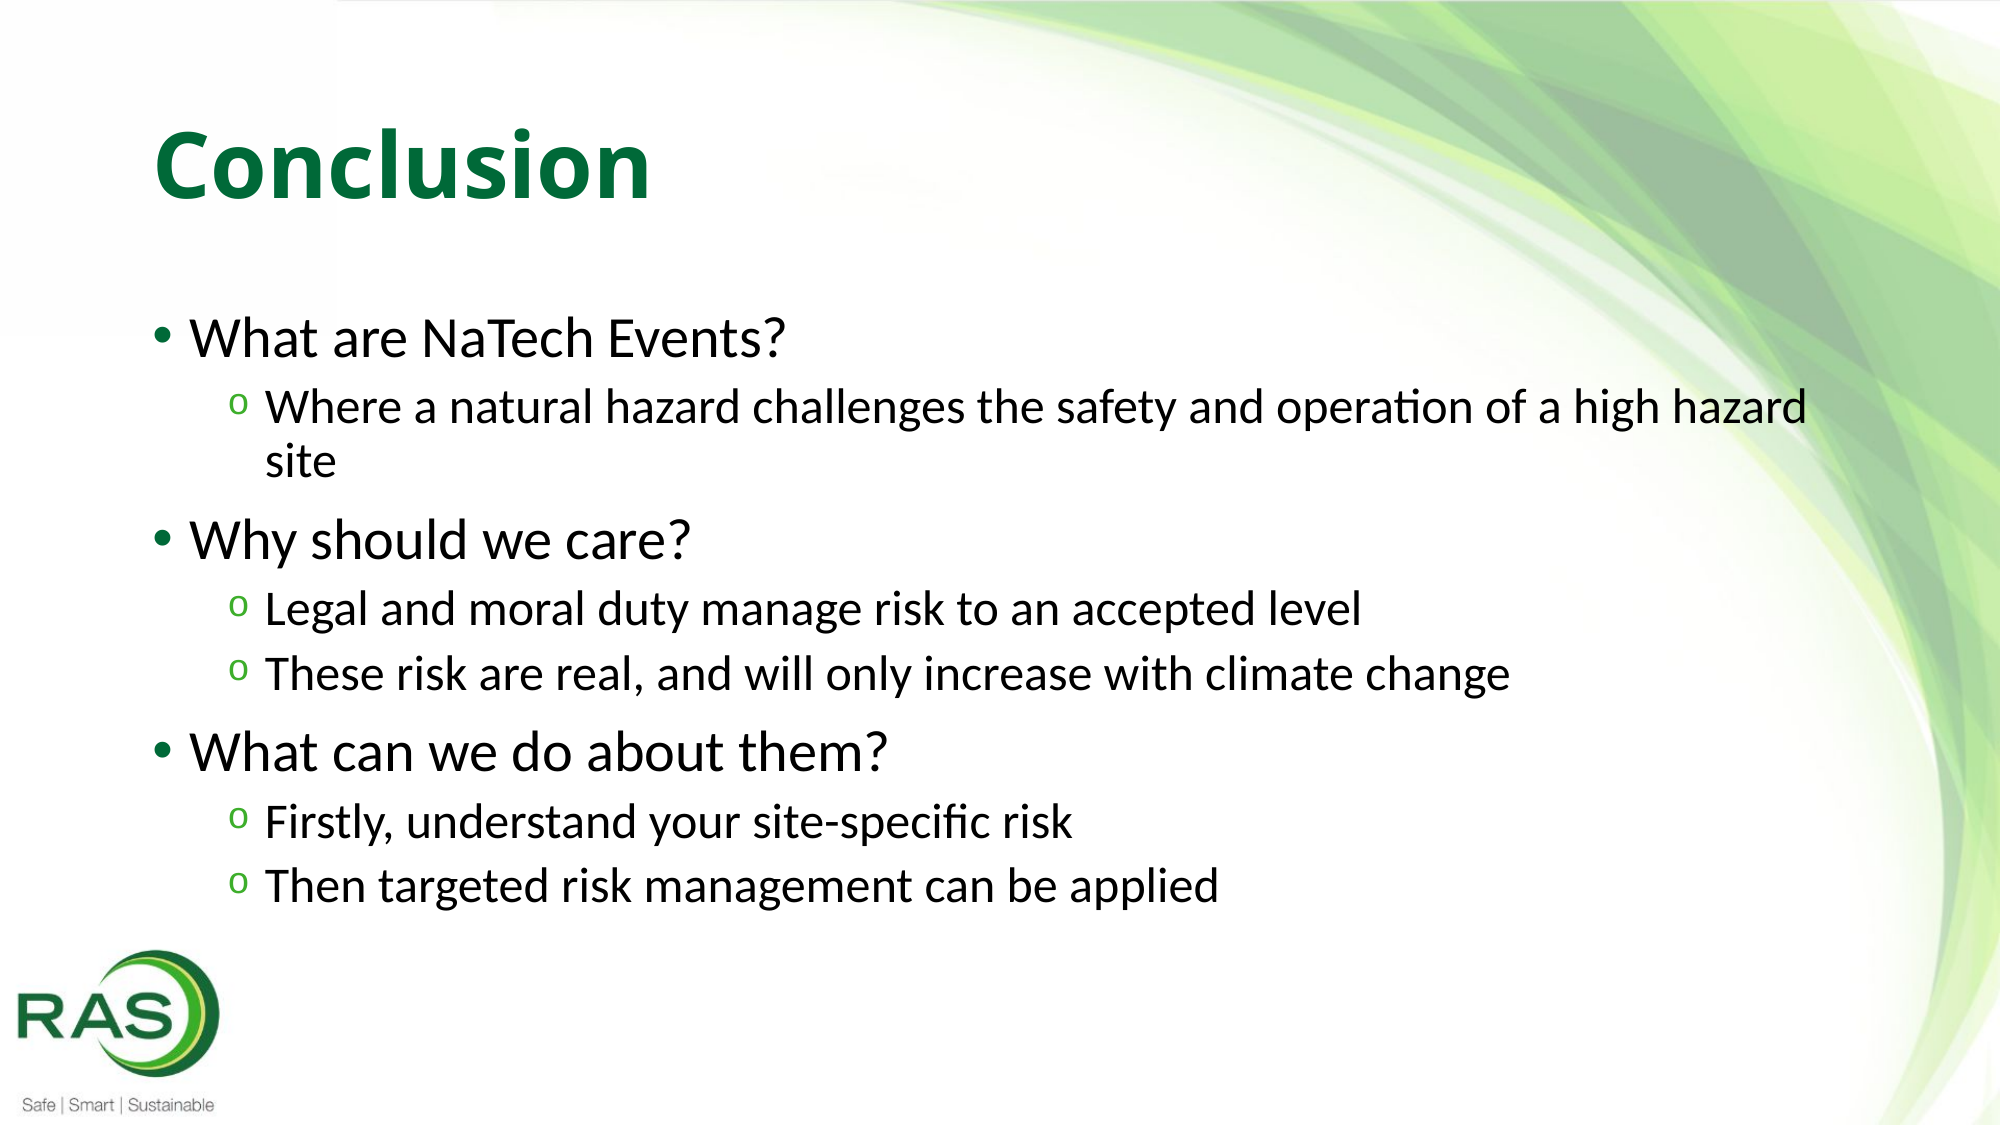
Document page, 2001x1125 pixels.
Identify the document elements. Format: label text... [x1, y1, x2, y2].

list What are NaTech Events? Where a natural hazard challenges the safety and operation of a high hazard site Why should we care? Legal and moral duty manage risk to an accepted level These risk are real, and will only increase with climate change What can we do about them? Firstly, understand your site-specific risk Then targeted risk management can be applied [137, 299, 1863, 1014]
title Conclusion [137, 59, 1863, 278]
picture [0, 0, 2000, 1125]
